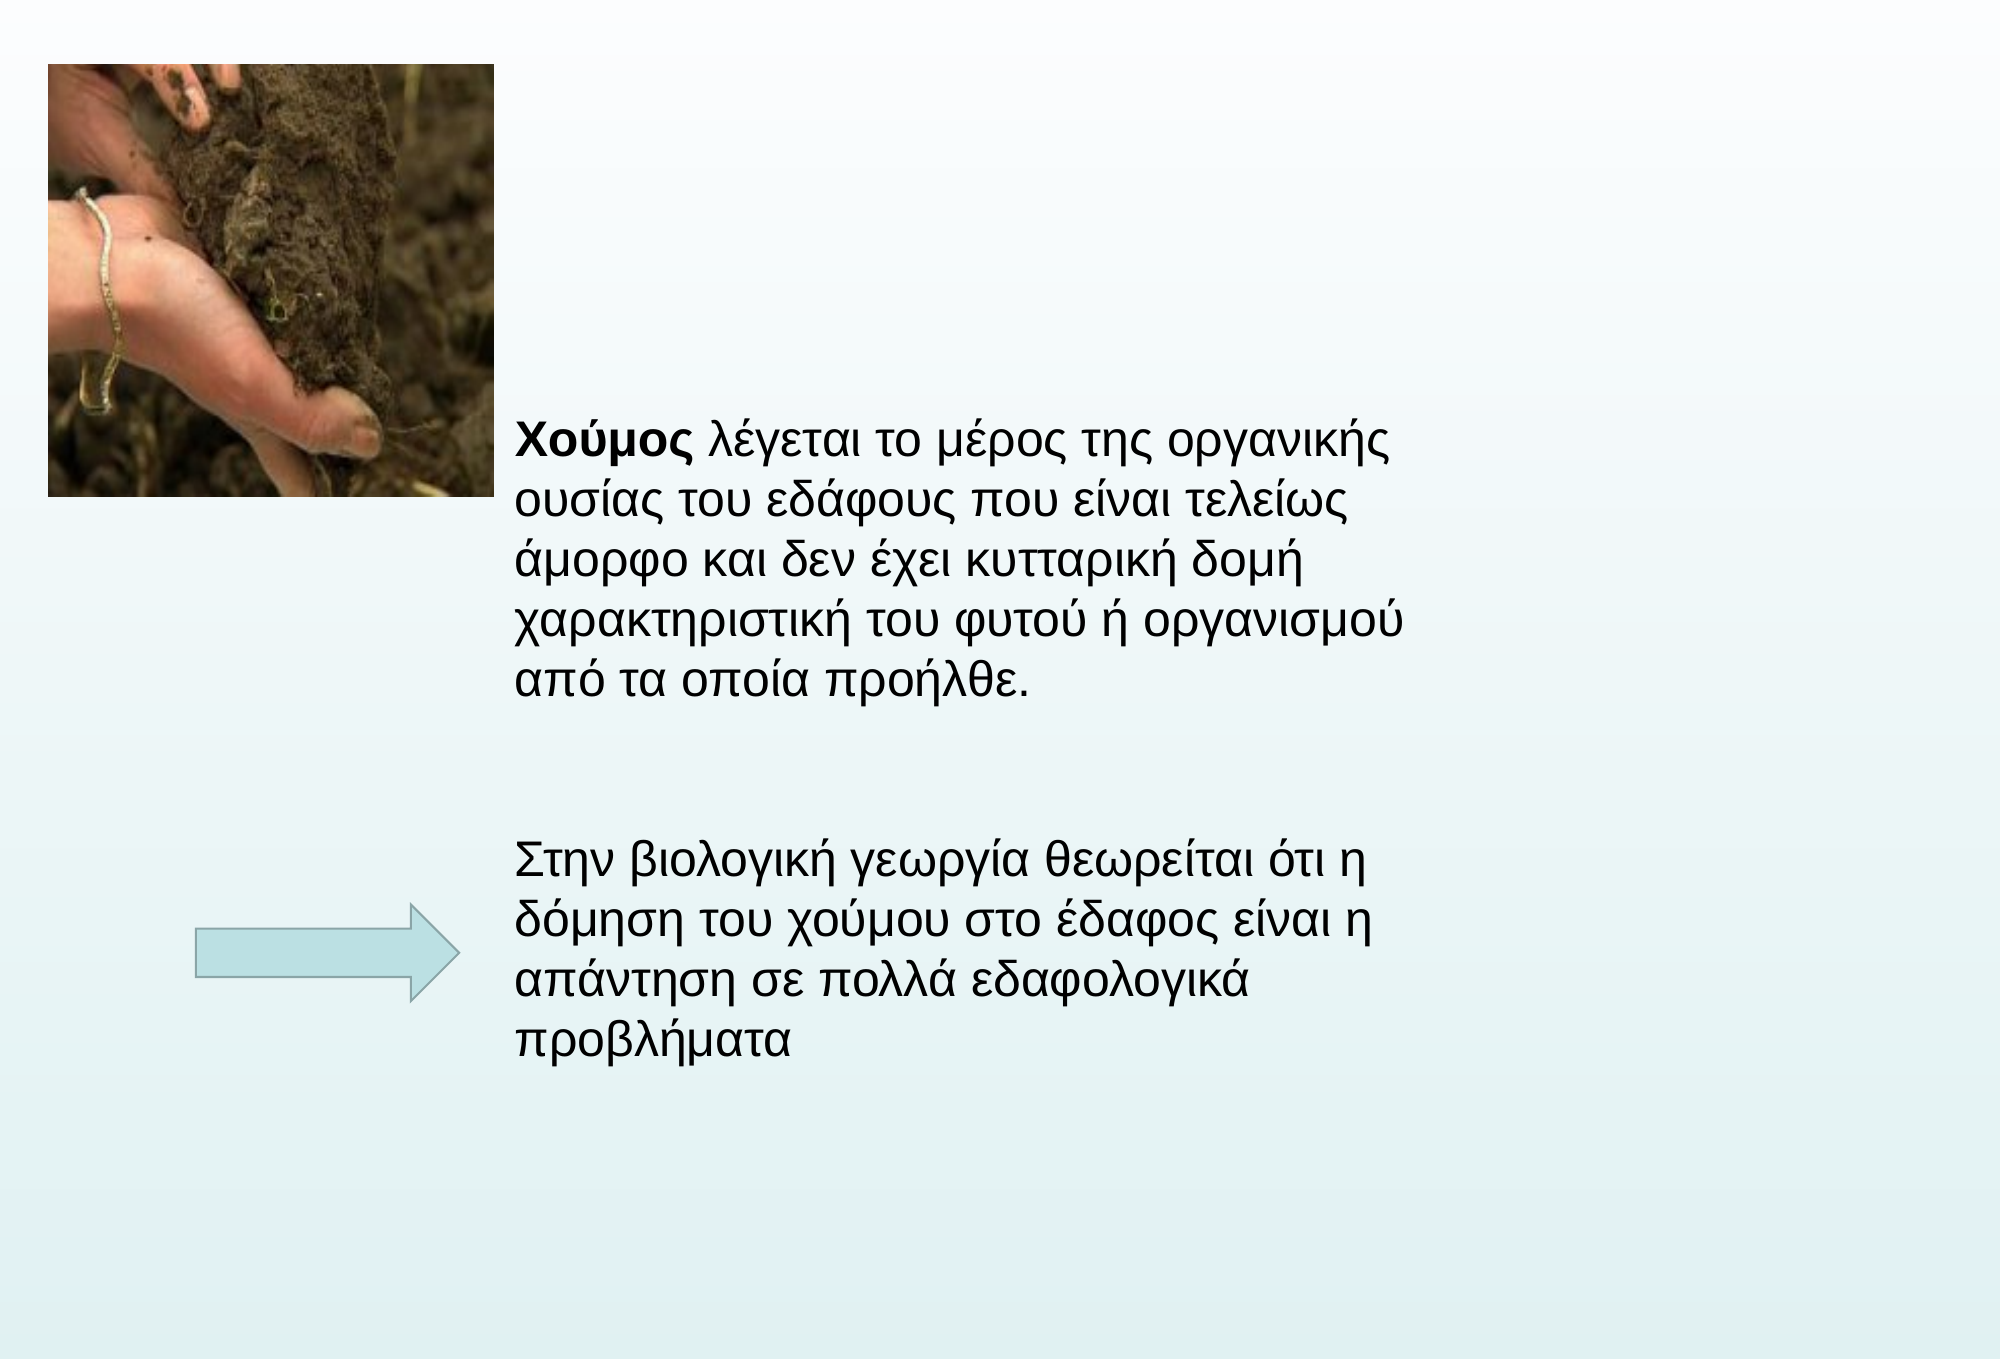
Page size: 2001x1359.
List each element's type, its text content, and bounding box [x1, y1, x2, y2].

picture [48, 64, 494, 498]
text_box Χούμος λέγεται το μέρος της οργανικής ουσίας του εδάφους που είναι τελείως άμορφο και δεν έχει κυτταρική δομή χαρακτηριστική του φυτού ή οργανισμού από τα οποία προήλθε. Στην βιολογική γεωργία θεωρείται ότι η δόμηση του χούμου στο έδαφος είναι η απάντηση σε πολλά εδαφολογικά προβλήματα [500, 398, 1500, 1074]
text_box [194, 902, 461, 1004]
